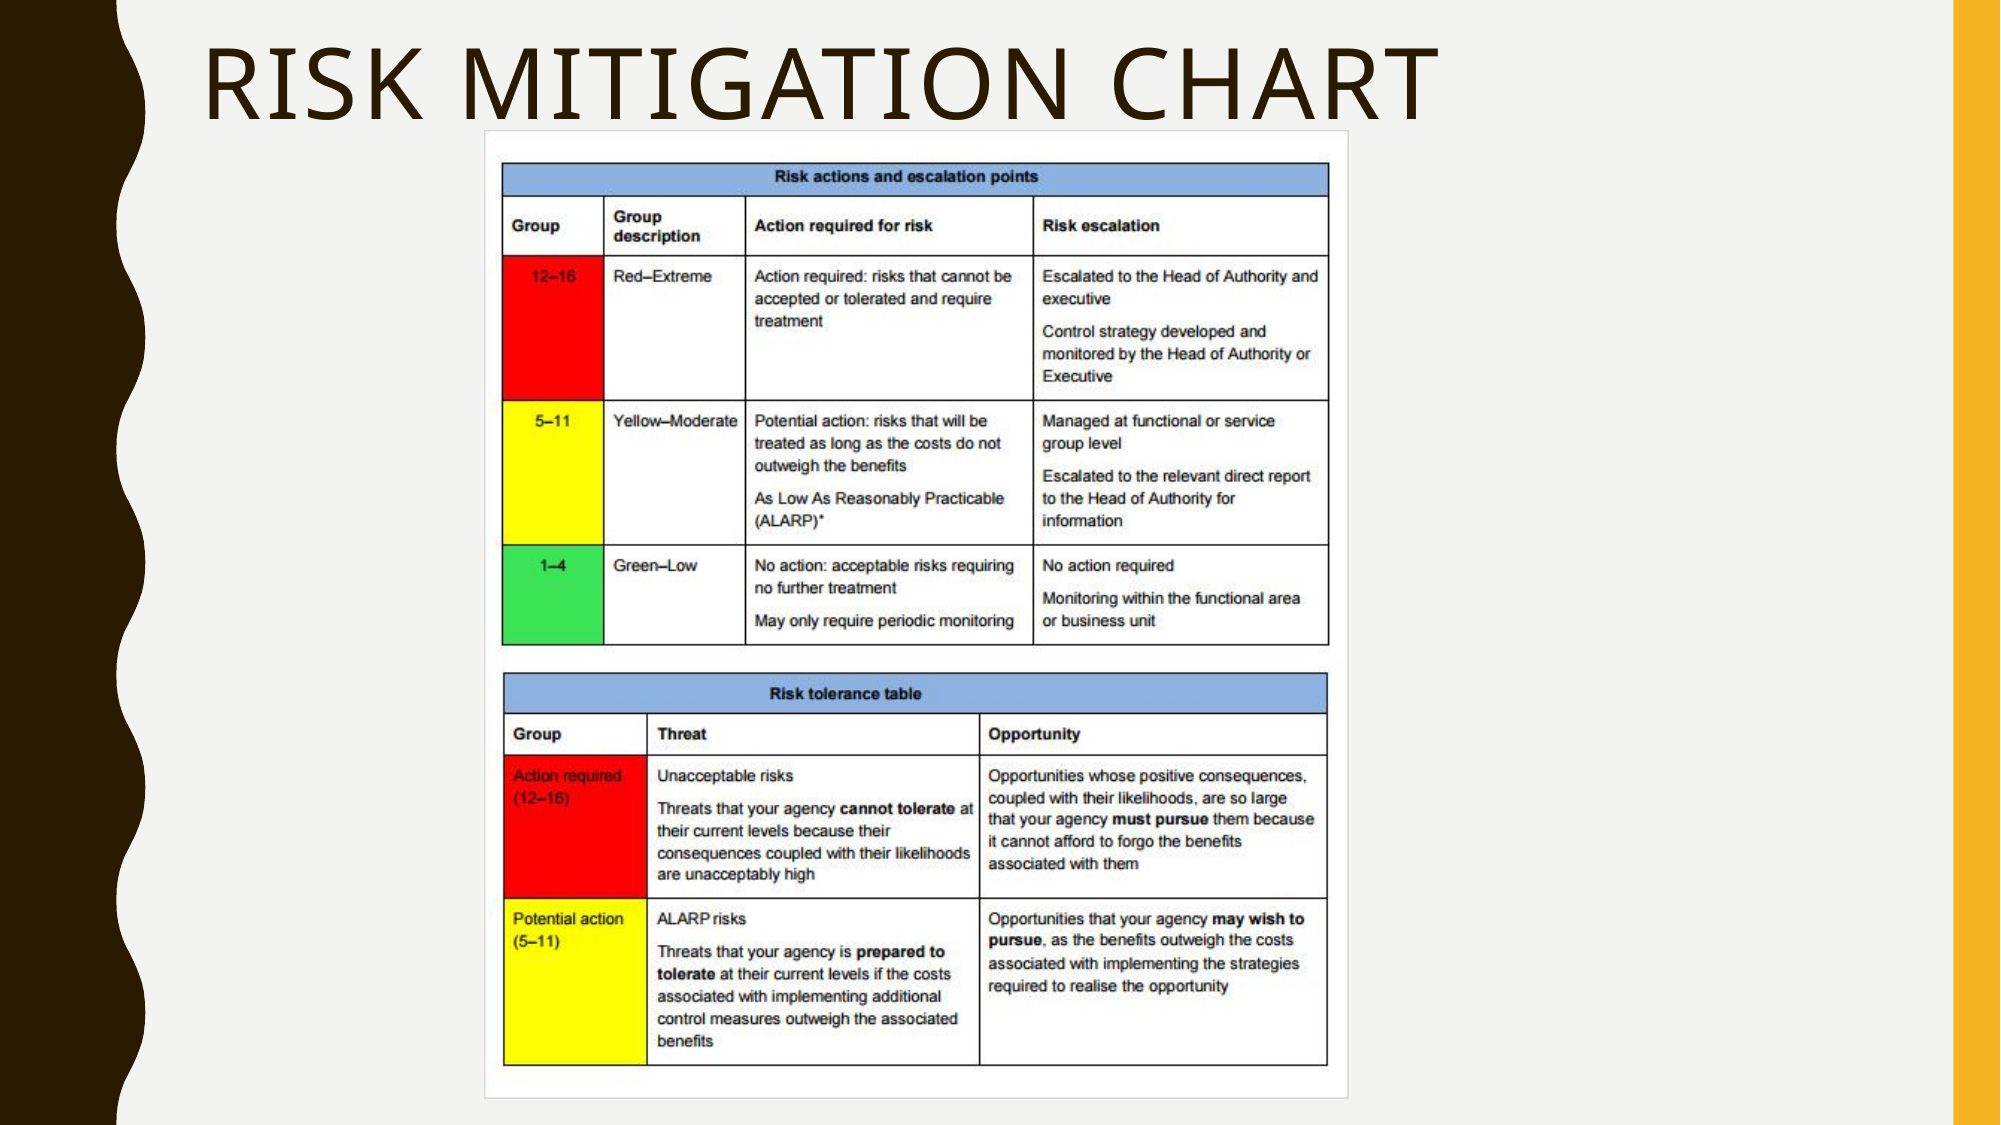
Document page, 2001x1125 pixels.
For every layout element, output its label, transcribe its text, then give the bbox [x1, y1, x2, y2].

title Risk mitigation chart [185, 26, 1856, 149]
picture [484, 130, 1349, 1099]
